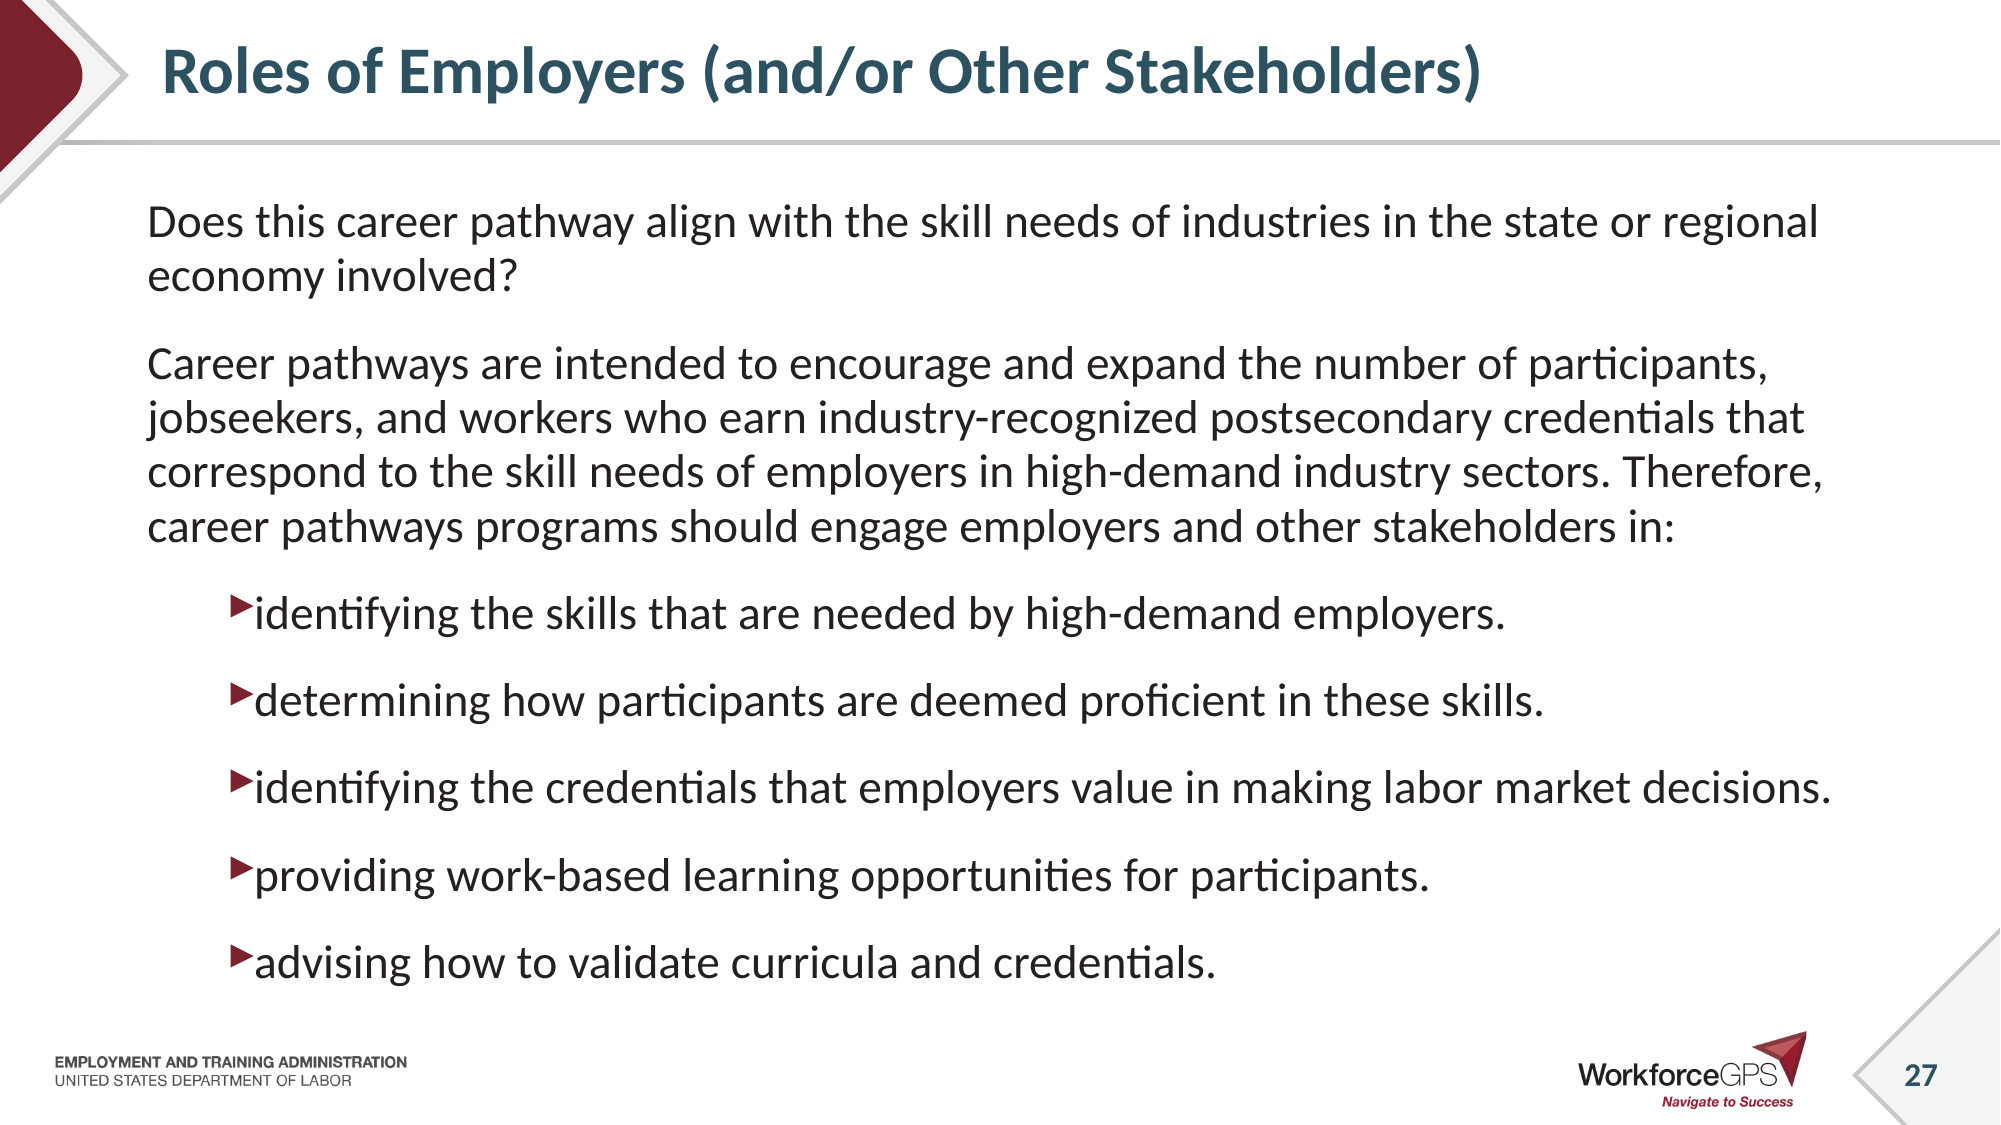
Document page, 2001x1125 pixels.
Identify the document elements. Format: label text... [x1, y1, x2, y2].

list Does this career pathway align with the skill needs of industries in the state or regional economy involved? Career pathways are intended to encourage and expand the number of participants, jobseekers, and workers who earn industry-recognized postsecondary credentials that correspond to the skill needs of employers in high-demand industry sectors. Therefore, career pathways programs should engage employers and other stakeholders in: identifying the skills that are needed by high-demand employers. determining how participants are deemed proficient in these skills. identifying the credentials that employers value in making labor market decisions. providing work-based learning opportunities for participants. advising how to validate curricula and credentials. [132, 186, 1950, 1014]
table_cell 4.8 [47, 1049, 420, 1095]
title Roles of Employers (and/or Other Stakeholders) [132, 7, 1950, 137]
slide_number 27 [1867, 1042, 1975, 1103]
